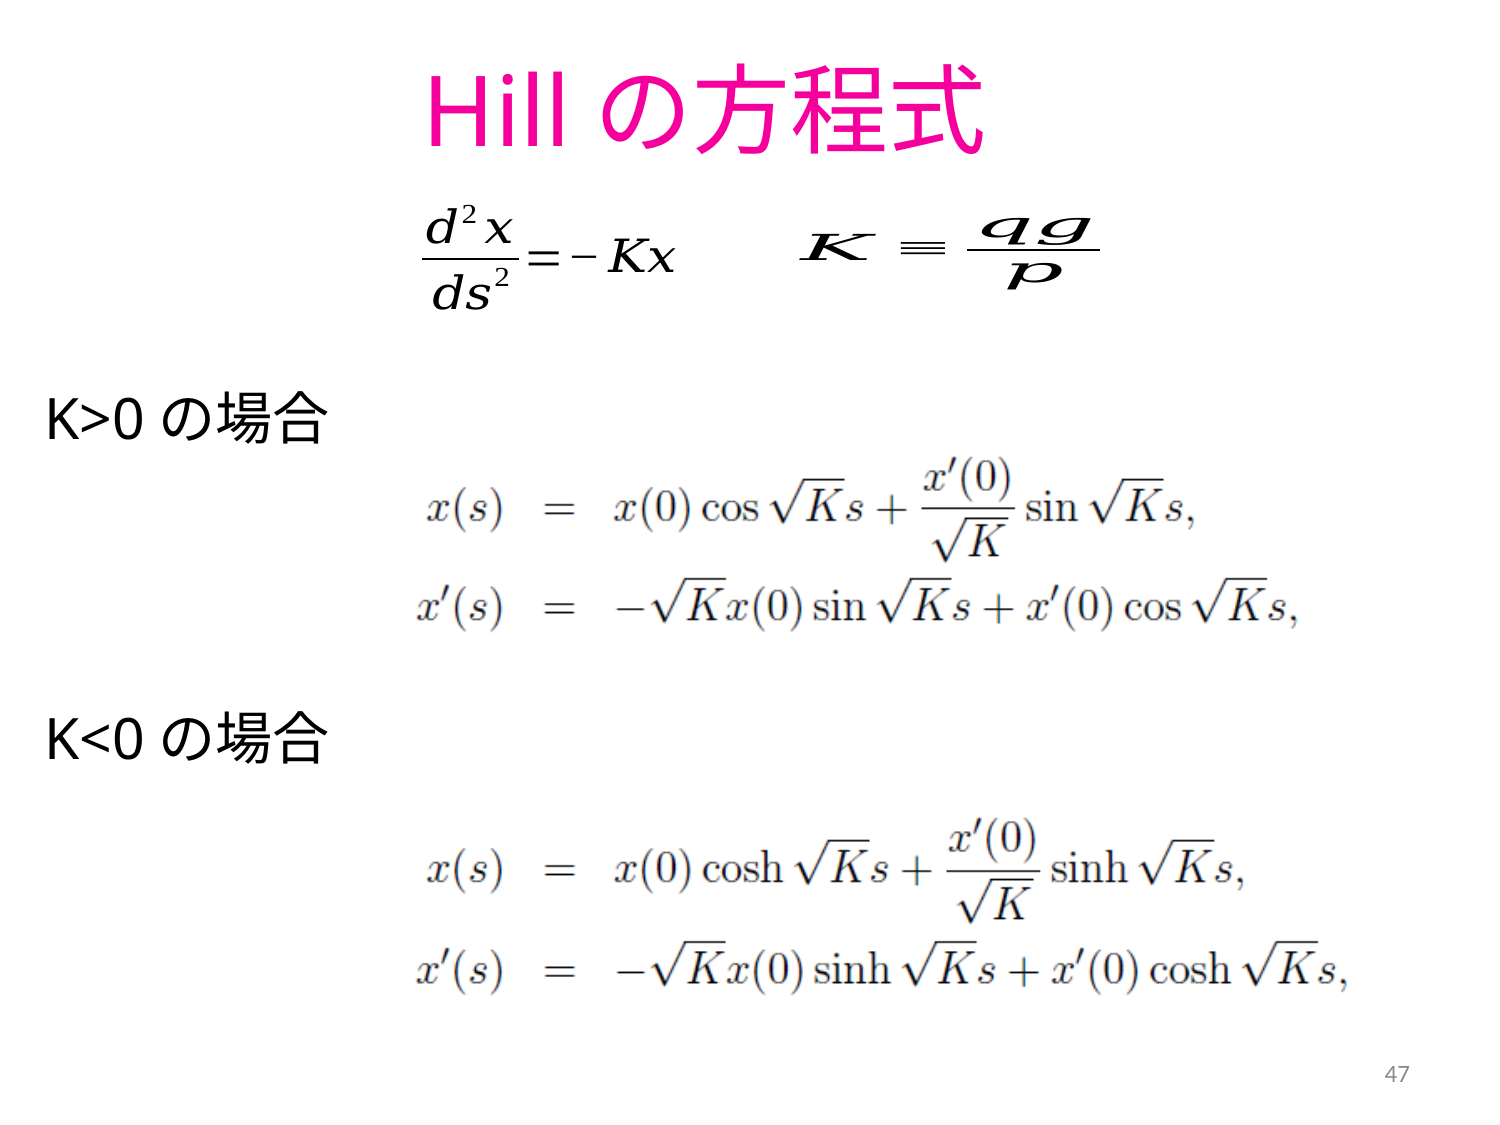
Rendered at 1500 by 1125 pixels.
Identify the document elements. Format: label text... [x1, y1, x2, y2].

slide_number 47 [1074, 1042, 1425, 1103]
picture [388, 798, 1400, 1024]
list Hillの方程式 K>0の場合 K<0の場合 [29, 40, 1380, 784]
picture [354, 427, 1379, 675]
